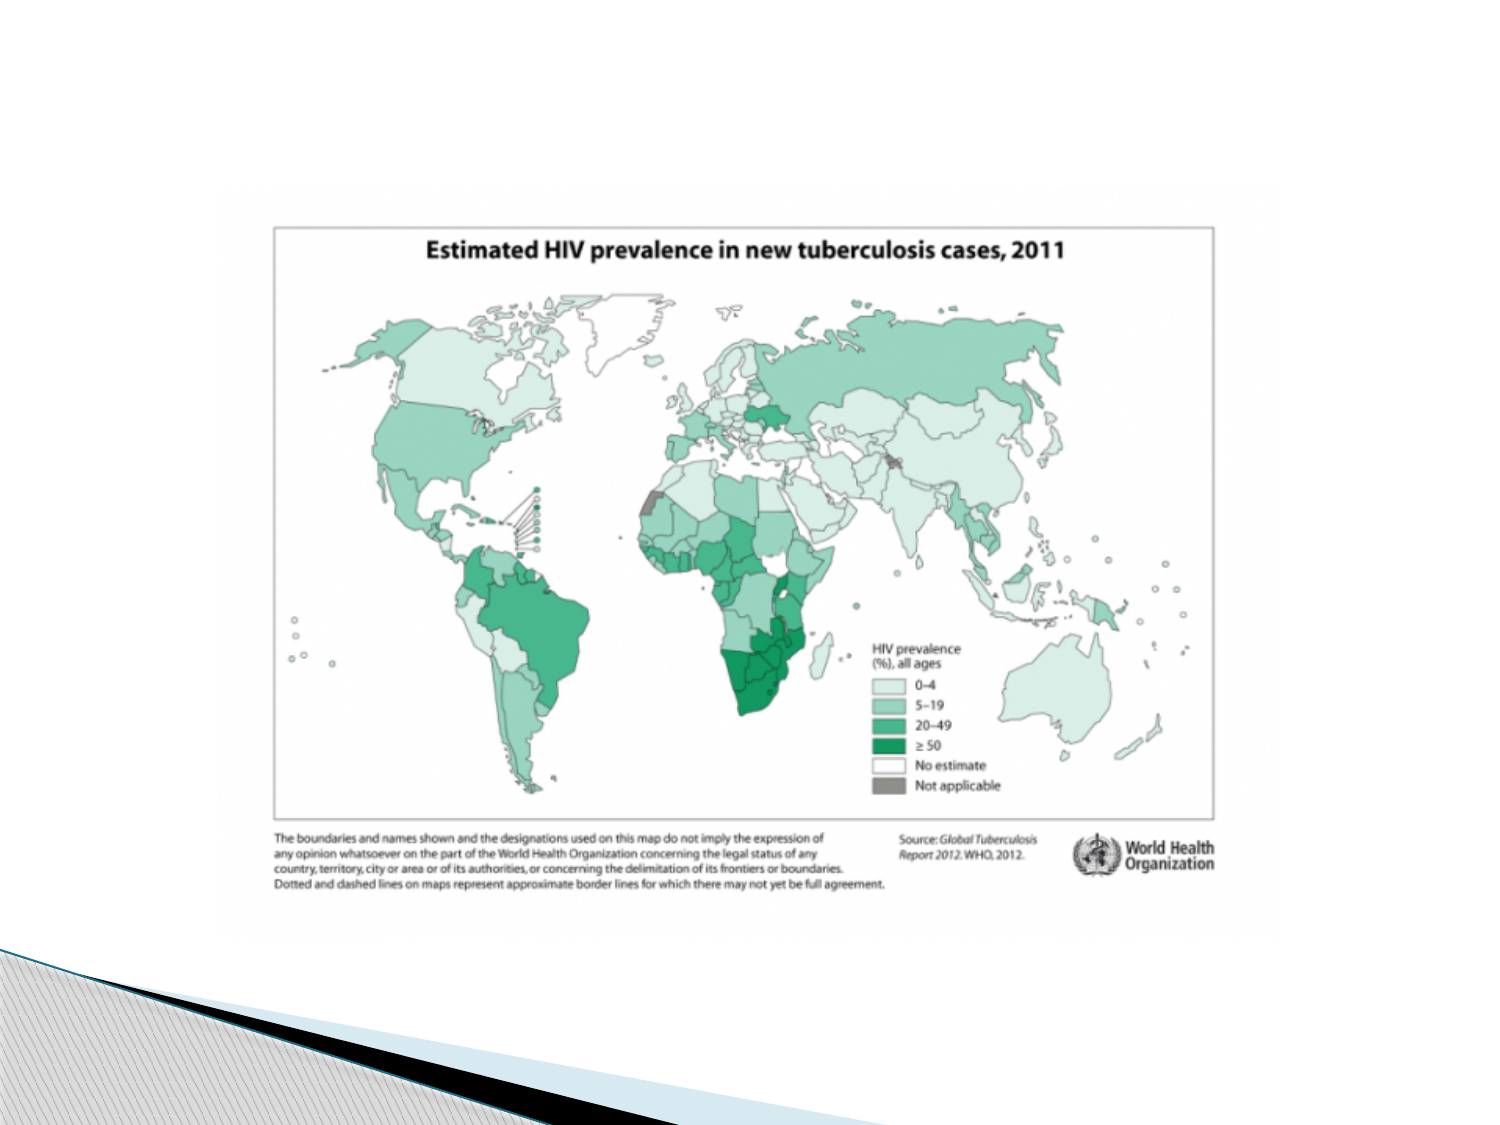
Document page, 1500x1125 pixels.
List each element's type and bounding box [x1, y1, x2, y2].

picture [218, 186, 1282, 939]
